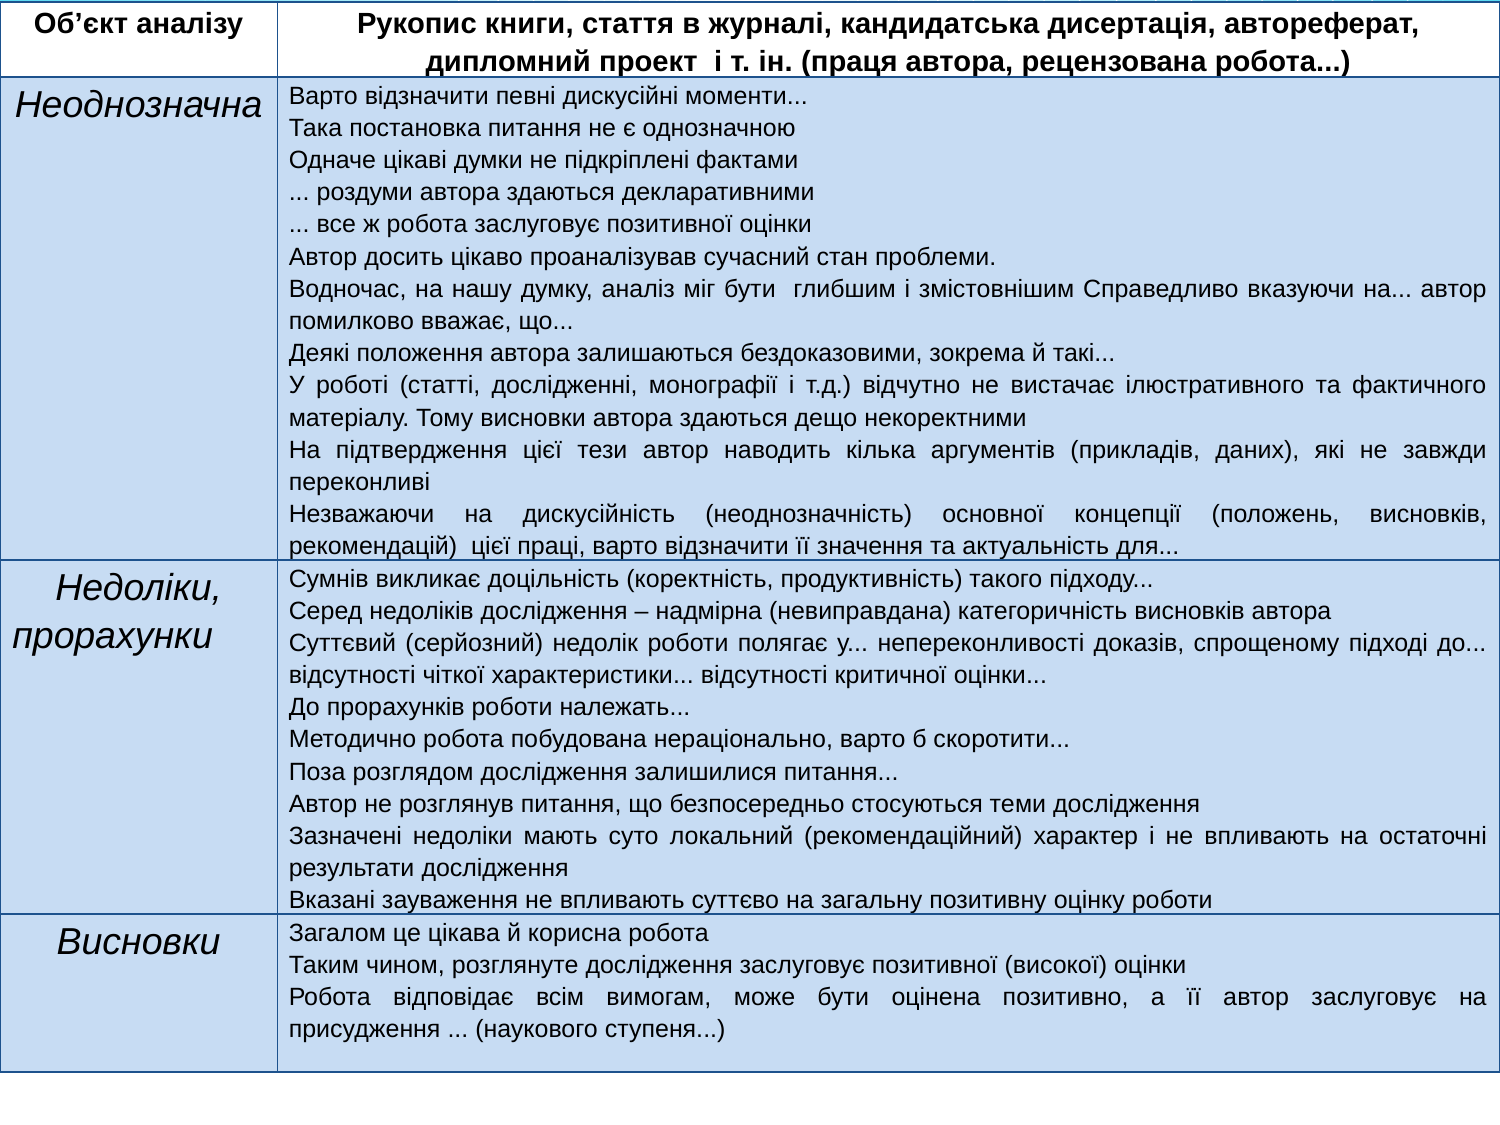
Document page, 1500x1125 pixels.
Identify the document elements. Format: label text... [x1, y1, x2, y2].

table_cell Сумнів викликає доцільність (коректність, продуктивність) такого підходу... Серед недоліків дослідження – надмірна (невиправдана) категоричність висновків автора Суттєвий (серйозний) недолік роботи полягає у... непереконливості доказів, спрощеному підході до... відсутності чіткої характеристики... відсутності критичної оцінки... До прорахунків роботи належать... Методично робота побудована нераціонально, варто б скоротити... Поза розглядом дослідження залишилися питання... Автор не розглянув питання, що безпосередньо стосуються теми дослідження Зазначені недоліки мають суто локальний (рекомендаційний) характер і не впливають на остаточні результати дослідження Вказані зауваження не впливають суттєво на загальну позитивну оцінку роботи [278, 561, 1499, 913]
table_cell Варто відзначити певні дискусійні моменти... Така постановка питання не є однозначною Одначе цікаві думки не підкріплені фактами ... роздуми автора здаються декларативними ... все ж робота заслуговує позитивної оцінки Автор досить цікаво проаналізував сучасний стан проблеми. Водночас, на нашу думку, аналіз міг бути глибшим і змістовнішим Справедливо вказуючи на... автор помилково вважає, що... Деякі положення автора залишаються бездоказовими, зокрема й такі... У роботі (статті, дослідженні, монографії і т.д.) відчутно не вистачає ілюстративного та фактичного матеріалу. Тому висновки автора здаються дещо некоректними На підтвердження цієї тези автор наводить кілька аргументів (прикладів, даних), які не завжди переконливі Незважаючи на дискусійність (неоднозначність) основної концепції (положень, висновків, рекомендацій) цієї праці, варто відзначити її значення та актуальність для... [278, 78, 1499, 559]
table_header Об’єкт аналізу [1, 3, 277, 76]
table_cell Висновки [1, 915, 277, 1071]
table_cell Неоднозначна [1, 78, 277, 559]
table_cell Недоліки, прорахунки [1, 561, 277, 913]
table_header Рукопис книги, стаття в журналі, кандидатська дисертація, автореферат, дипломний проект і т. ін. (праця автора, рецензована робота...) [278, 3, 1499, 76]
table_cell Загалом це цікава й корисна робота Таким чином, розглянуте дослідження заслуговує позитивної (високої) оцінки Робота відповідає всім вимогам, може бути оцінена позитивно, а її автор заслуговує на присудження ... (наукового ступеня...) [278, 915, 1499, 1071]
